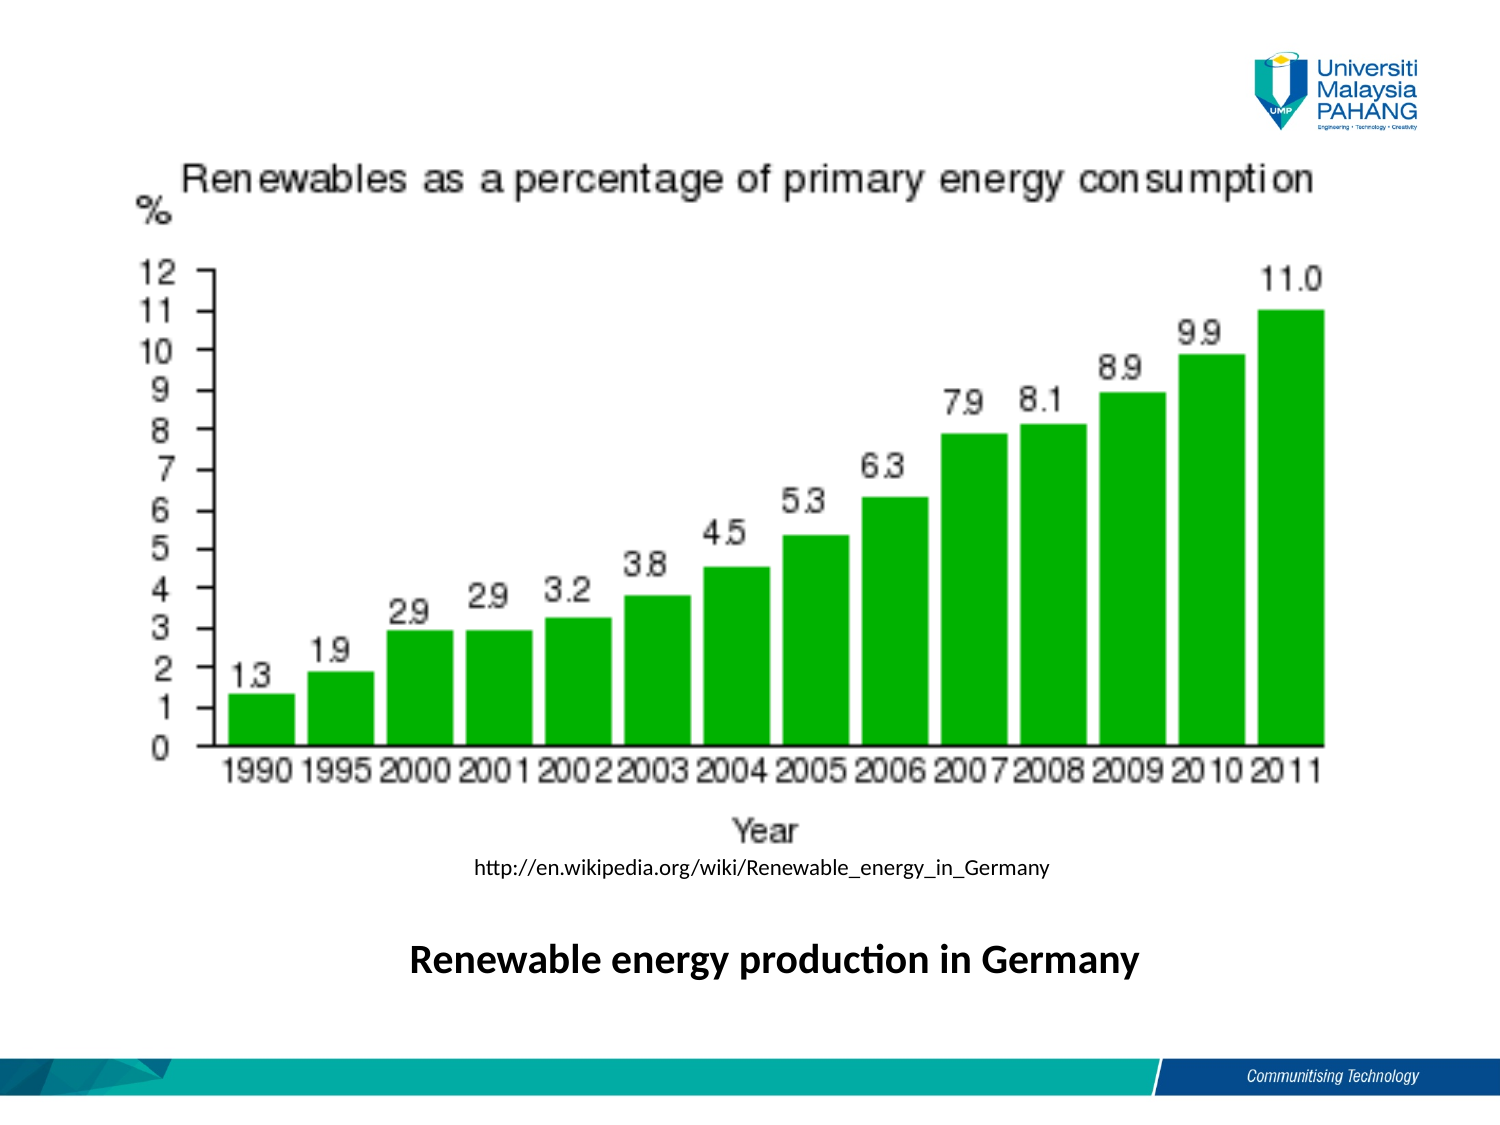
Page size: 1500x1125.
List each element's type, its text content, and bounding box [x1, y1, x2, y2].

text_box http://en.wikipedia.org/wiki/Renewable_energy_in_Germany [387, 872, 1138, 887]
text_box Renewable energy production in Germany [162, 924, 1388, 990]
picture [0, 0, 1500, 1125]
